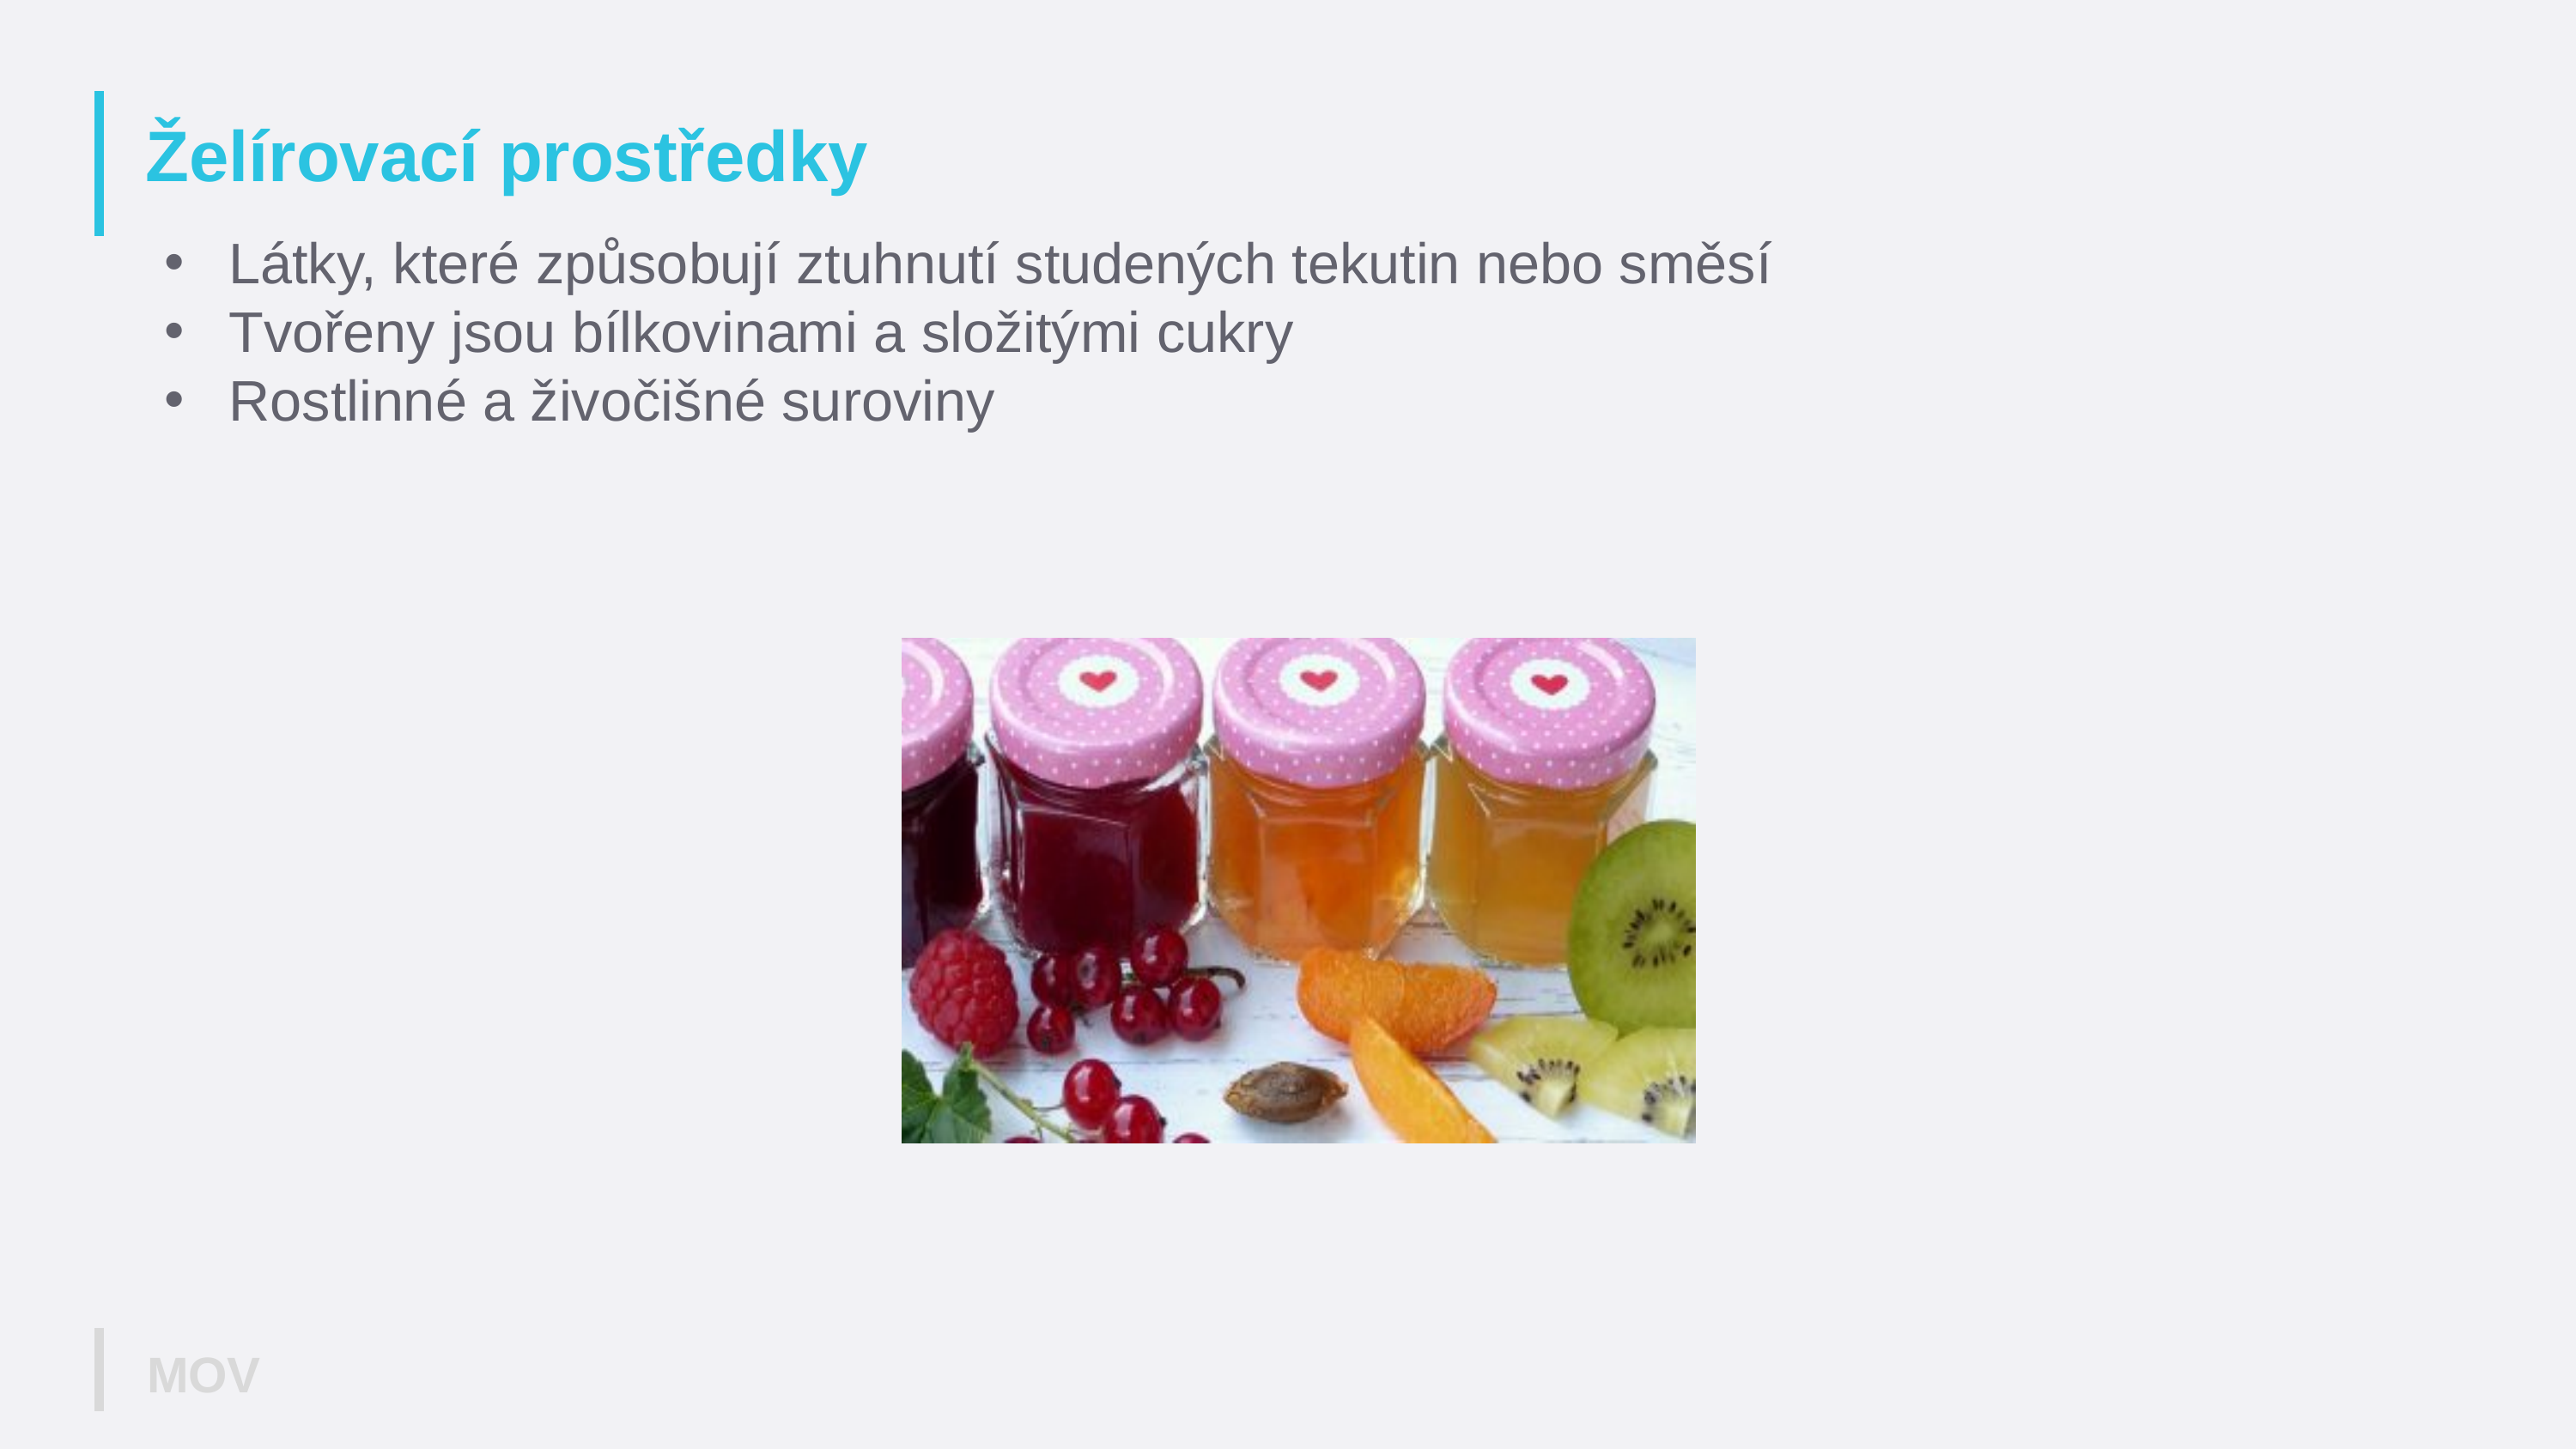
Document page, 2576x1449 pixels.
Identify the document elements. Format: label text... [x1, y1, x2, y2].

picture [901, 638, 1696, 1143]
text_box Látky, které způsobují ztuhnutí studených tekutin nebo směsí Tvořeny jsou bílkovinami a složitými cukry Rostlinné a živočišné suroviny [151, 220, 2353, 1331]
title Želírovací prostředky [132, 112, 2458, 204]
